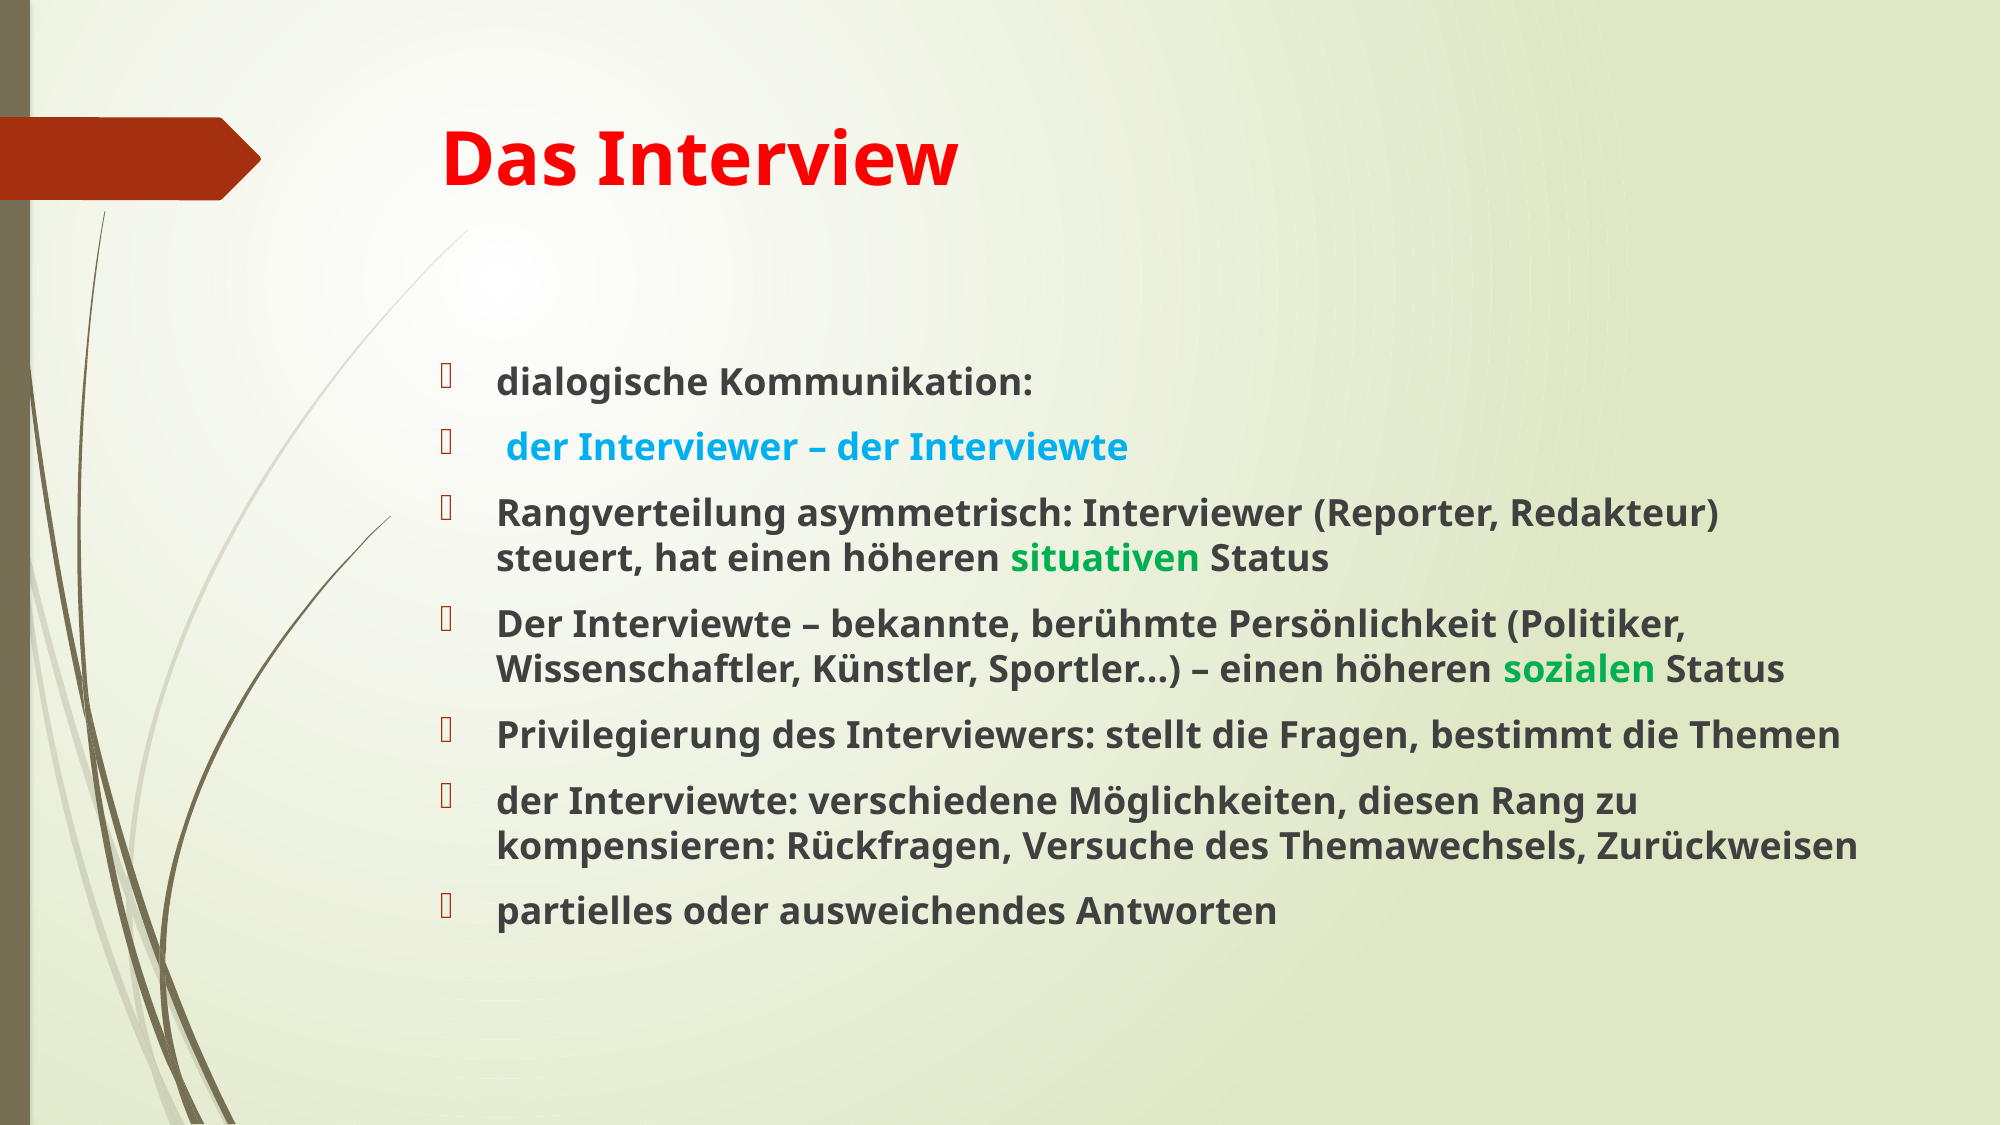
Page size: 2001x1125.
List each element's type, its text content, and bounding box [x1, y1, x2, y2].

list dialogische Kommunikation: der Interviewer – der Interviewte Rangverteilung asymmetrisch: Interviewer (Reporter, Redakteur) steuert, hat einen höheren situativen Status Der Interviewte – bekannte, berühmte Persönlichkeit (Politiker, Wissenschaftler, Künstler, Sportler...) – einen höheren sozialen Status Privilegierung des Interviewers: stellt die Fragen, bestimmt die Themen der Interviewte: verschiedene Möglichkeiten, diesen Rang zu kompensieren: Rückfragen, Versuche des Themawechsels, Zurückweisen partielles oder ausweichendes Antworten [424, 350, 1888, 970]
title Das Interview [425, 102, 1888, 313]
